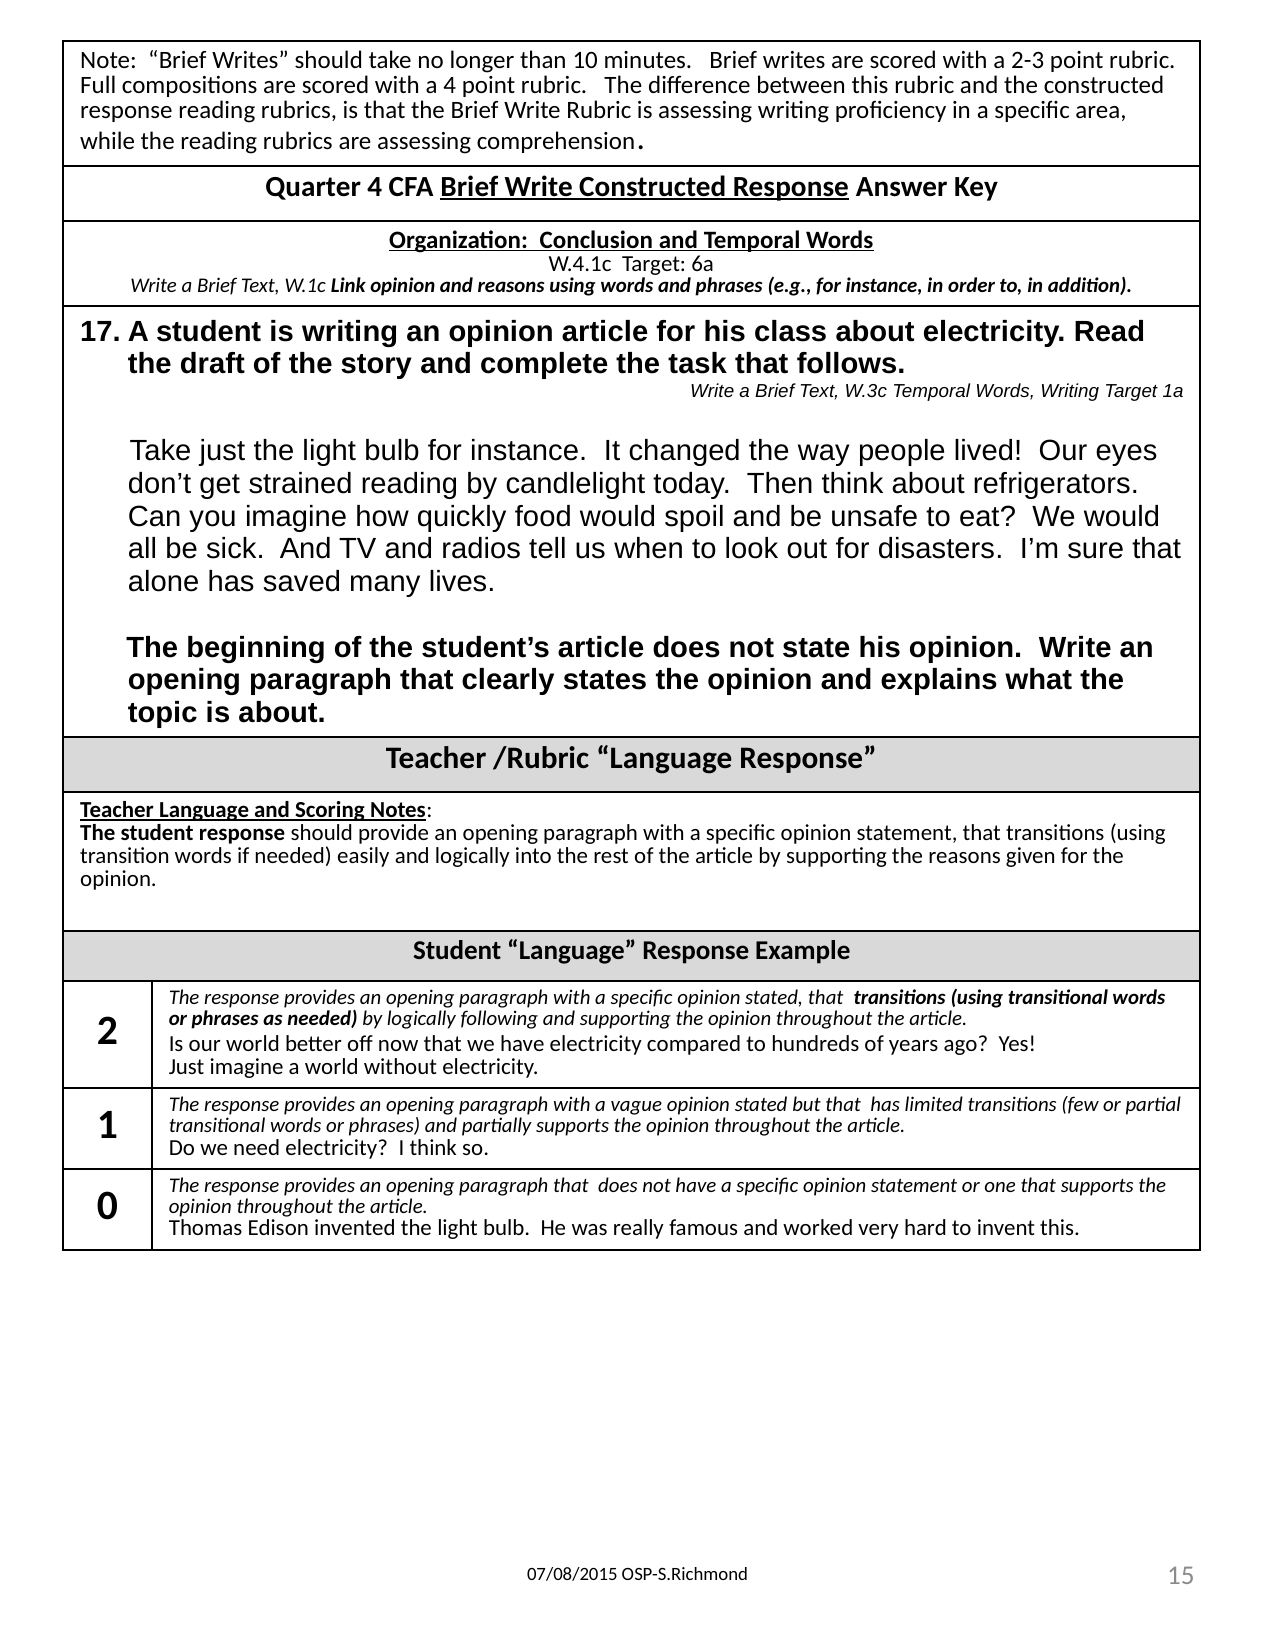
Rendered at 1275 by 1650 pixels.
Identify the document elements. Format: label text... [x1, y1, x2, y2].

table_cell Teacher /Rubric “Language Response” [64, 738, 1199, 791]
table_cell 0 [64, 1170, 151, 1249]
table_header Note: “Brief Writes” should take no longer than 10 minutes. Brief writes are scored with a 2-3 point rubric. Full compositions are scored with a 4 point rubric. The difference between this rubric and the constructed response reading rubrics, is that the Brief Write Rubric is assessing writing proficiency in a specific area, while the reading rubrics are assessing comprehension. [64, 42, 1199, 165]
table_cell Student “Language” Response Example [64, 932, 1199, 980]
table_cell Organization: Conclusion and Temporal Words W.4.1c Target: 6a Write a Brief Text, W.1c Link opinion and reasons using words and phrases (e.g., for instance, in order to, in addition). [64, 222, 1199, 305]
table_cell 17. A student is writing an opinion article for his class about electricity. Read the draft of the story and complete the task that follows. Write a Brief Text, W.3c Temporal Words, Writing Target 1a Take just the light bulb for instance. It changed the way people lived! Our eyes don’t get strained reading by candlelight today. Then think about refrigerators. Can you imagine how quickly food would spoil and be unsafe to eat? We would all be sick. And TV and radios tell us when to look out for disasters. I’m sure that alone has saved many lives. The beginning of the student’s article does not state his opinion. Write an opening paragraph that clearly states the opinion and explains what the topic is about. [64, 307, 1199, 736]
table_cell 1 [64, 1089, 151, 1168]
table_cell Teacher Language and Scoring Notes: The student response should provide an opening paragraph with a specific opinion statement, that transitions (using transition words if needed) easily and logically into the rest of the article by supporting the reasons given for the opinion. [64, 793, 1199, 930]
slide_number 15 [913, 1529, 1212, 1618]
table_cell The response provides an opening paragraph that does not have a specific opinion statement or one that supports the opinion throughout the article. Thomas Edison invented the light bulb. He was really famous and worked very hard to invent this. [153, 1170, 1199, 1249]
table_cell The response provides an opening paragraph with a vague opinion stated but that has limited transitions (few or partial transitional words or phrases) and partially supports the opinion throughout the article. Do we need electricity? I think so. [153, 1089, 1199, 1168]
table_cell The response provides an opening paragraph with a specific opinion stated, that transitions (using transitional words or phrases as needed) by logically following and supporting the opinion throughout the article. Is our world better off now that we have electricity compared to hundreds of years ago? Yes! Just imagine a world without electricity. [153, 982, 1199, 1087]
table_cell Quarter 4 CFA Brief Write Constructed Response Answer Key [64, 167, 1199, 220]
table_cell 2 [64, 982, 151, 1087]
